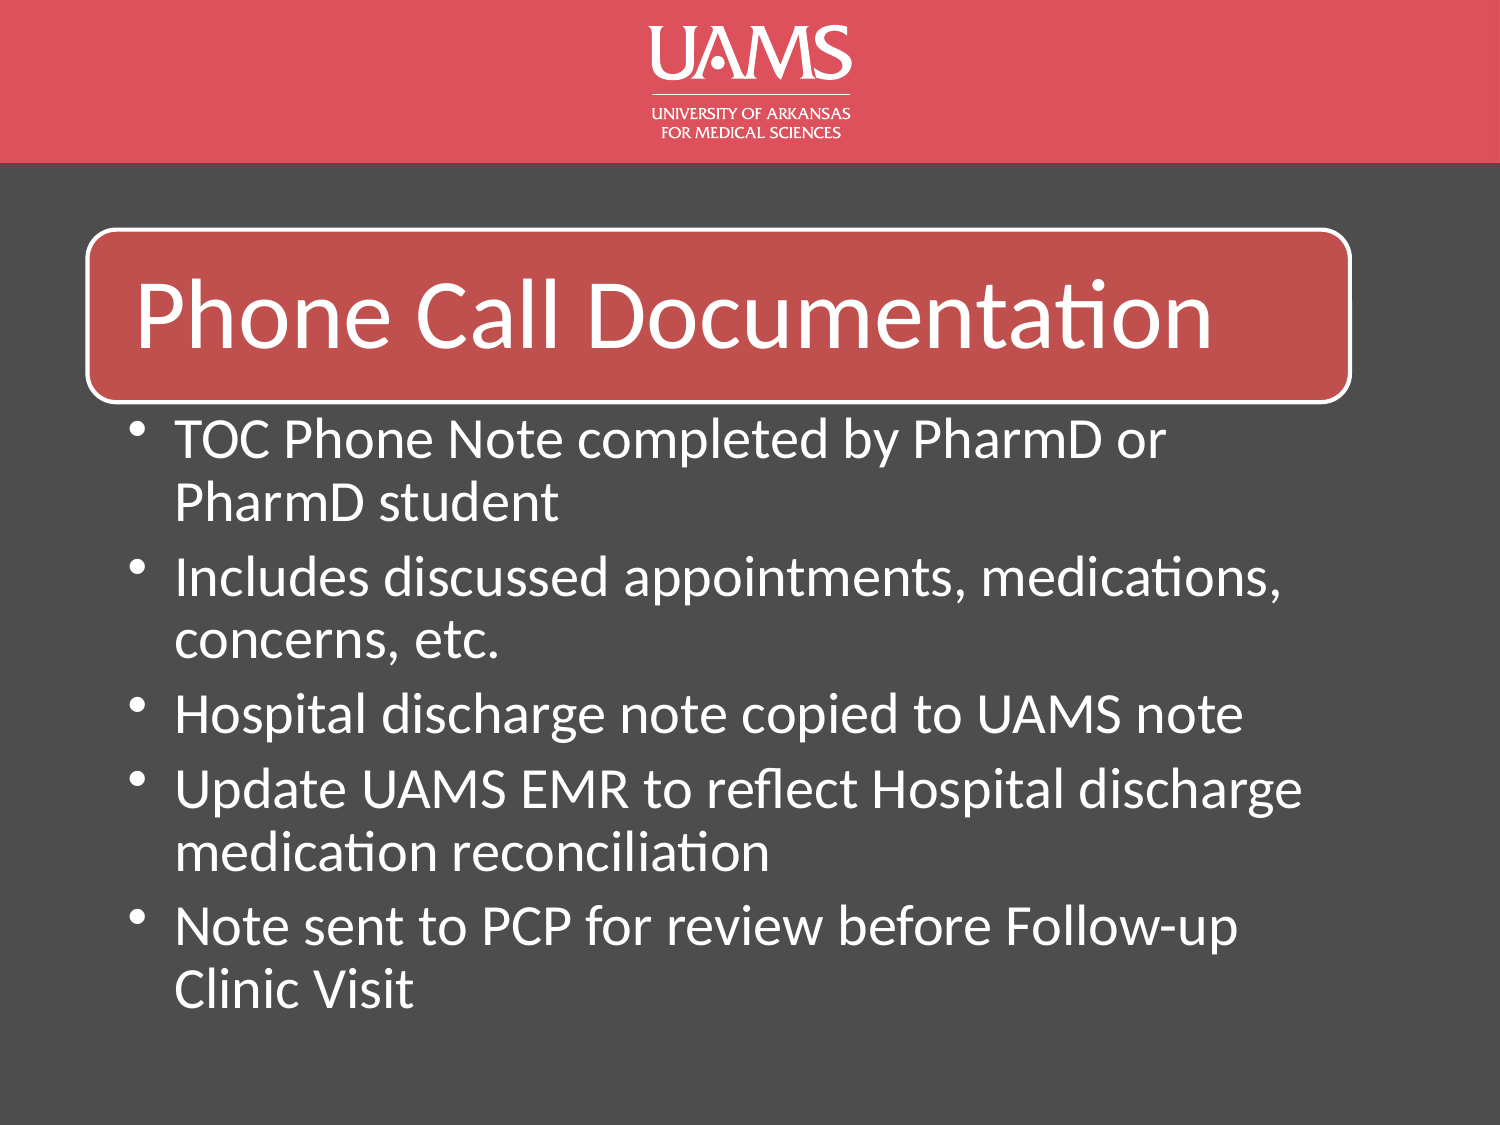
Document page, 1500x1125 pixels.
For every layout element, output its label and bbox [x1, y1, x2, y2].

text_box [87, 228, 1351, 1063]
picture [0, 0, 1500, 163]
